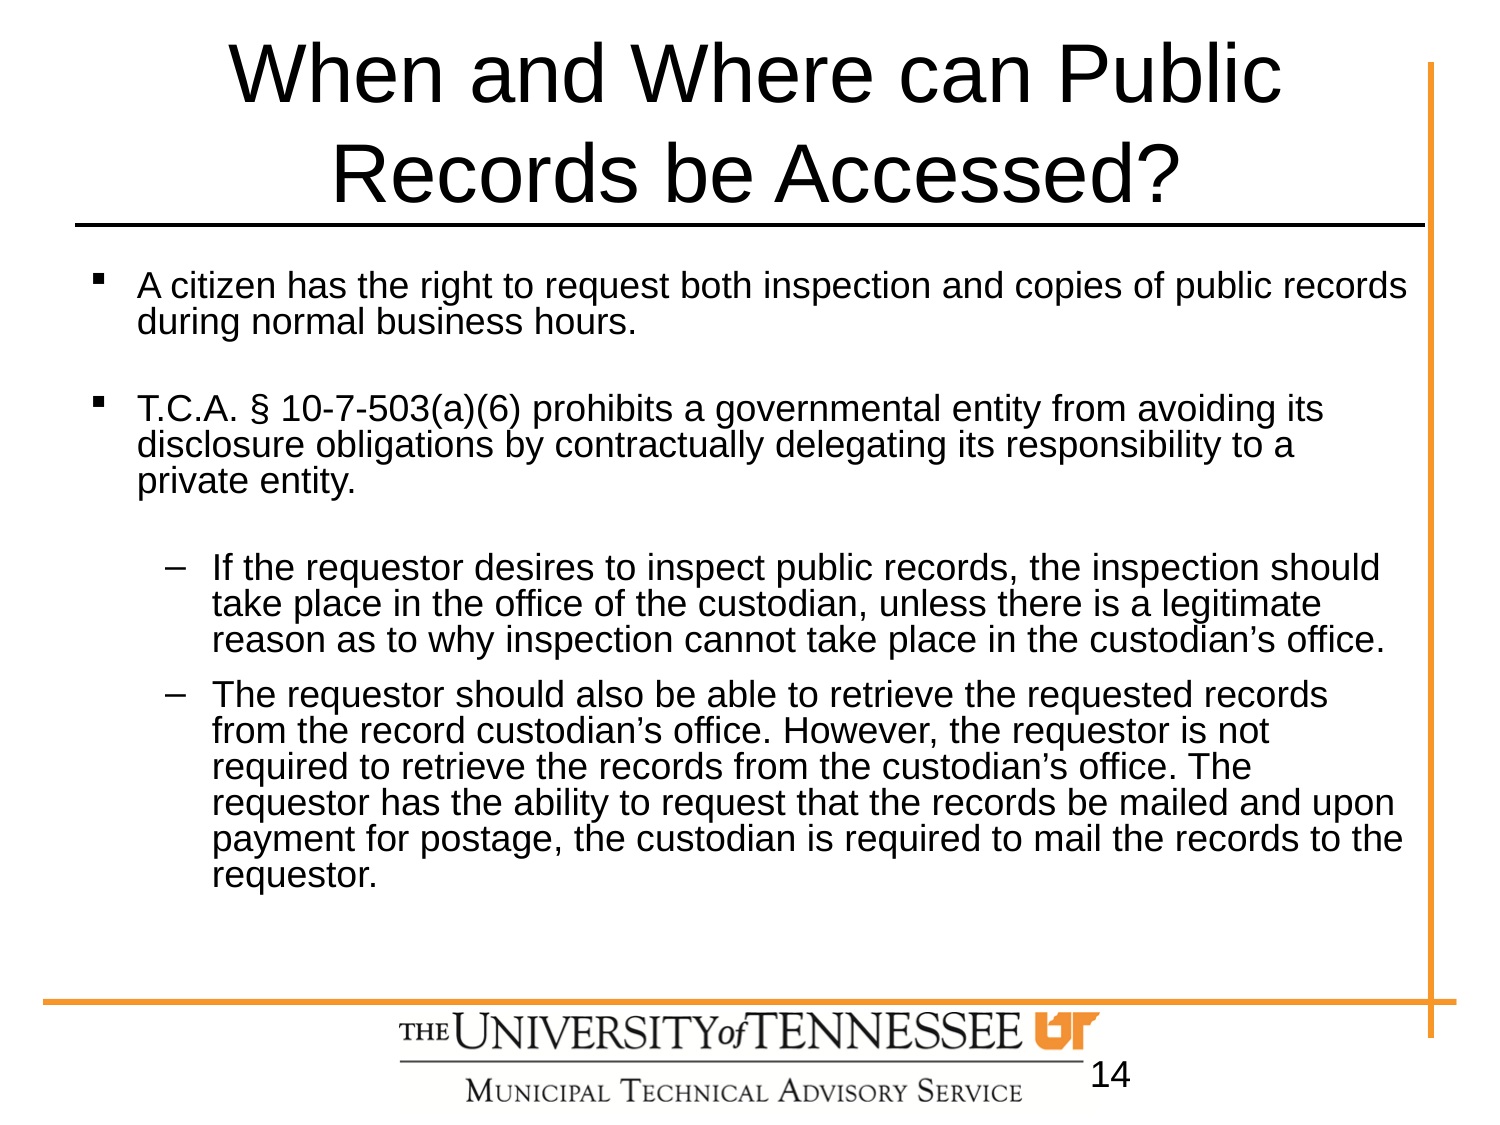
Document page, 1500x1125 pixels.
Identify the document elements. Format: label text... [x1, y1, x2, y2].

title When and Where can Public Records be Accessed? [50, 24, 1463, 213]
slide_number 14 [1074, 1042, 1425, 1103]
list A citizen has the right to request both inspection and copies of public records during normal business hours. T.C.A. § 10-7-503(a)(6) prohibits a governmental entity from avoiding its disclosure obligations by contractually delegating its responsibility to a private entity. If the requestor desires to inspect public records, the inspection should take place in the office of the custodian, unless there is a legitimate reason as to why inspection cannot take place in the custodian’s office. The requestor should also be able to retrieve the requested records from the record custodian’s office. However, the requestor is not required to retrieve the records from the custodian’s office. The requestor has the ability to request that the records be mailed and upon payment for postage, the custodian is required to mail the records to the requestor. [75, 262, 1425, 1005]
picture [43, 62, 1457, 1114]
